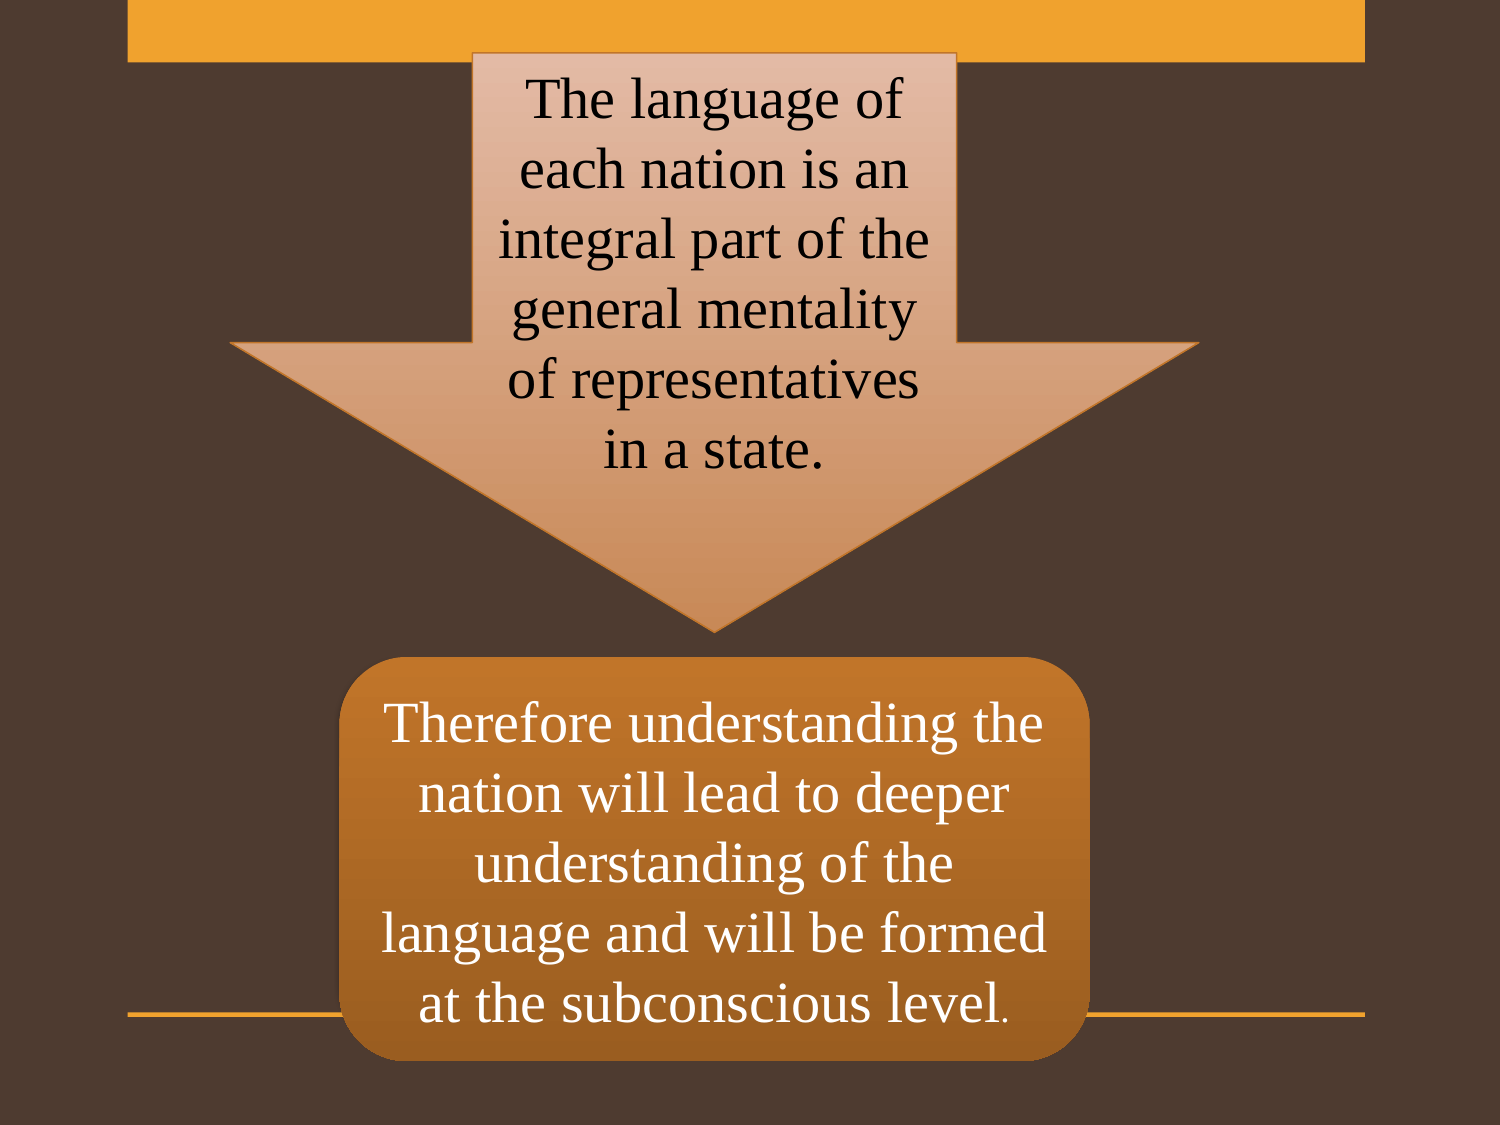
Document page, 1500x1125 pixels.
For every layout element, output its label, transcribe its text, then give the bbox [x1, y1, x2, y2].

text_box Therefore understanding the nation will lead to deeper understanding of the language and will be formed at the subconscious level. [339, 656, 1090, 1062]
text_box The language of each nation is an integral part of the general mentality of representatives in a state. [229, 52, 1200, 634]
